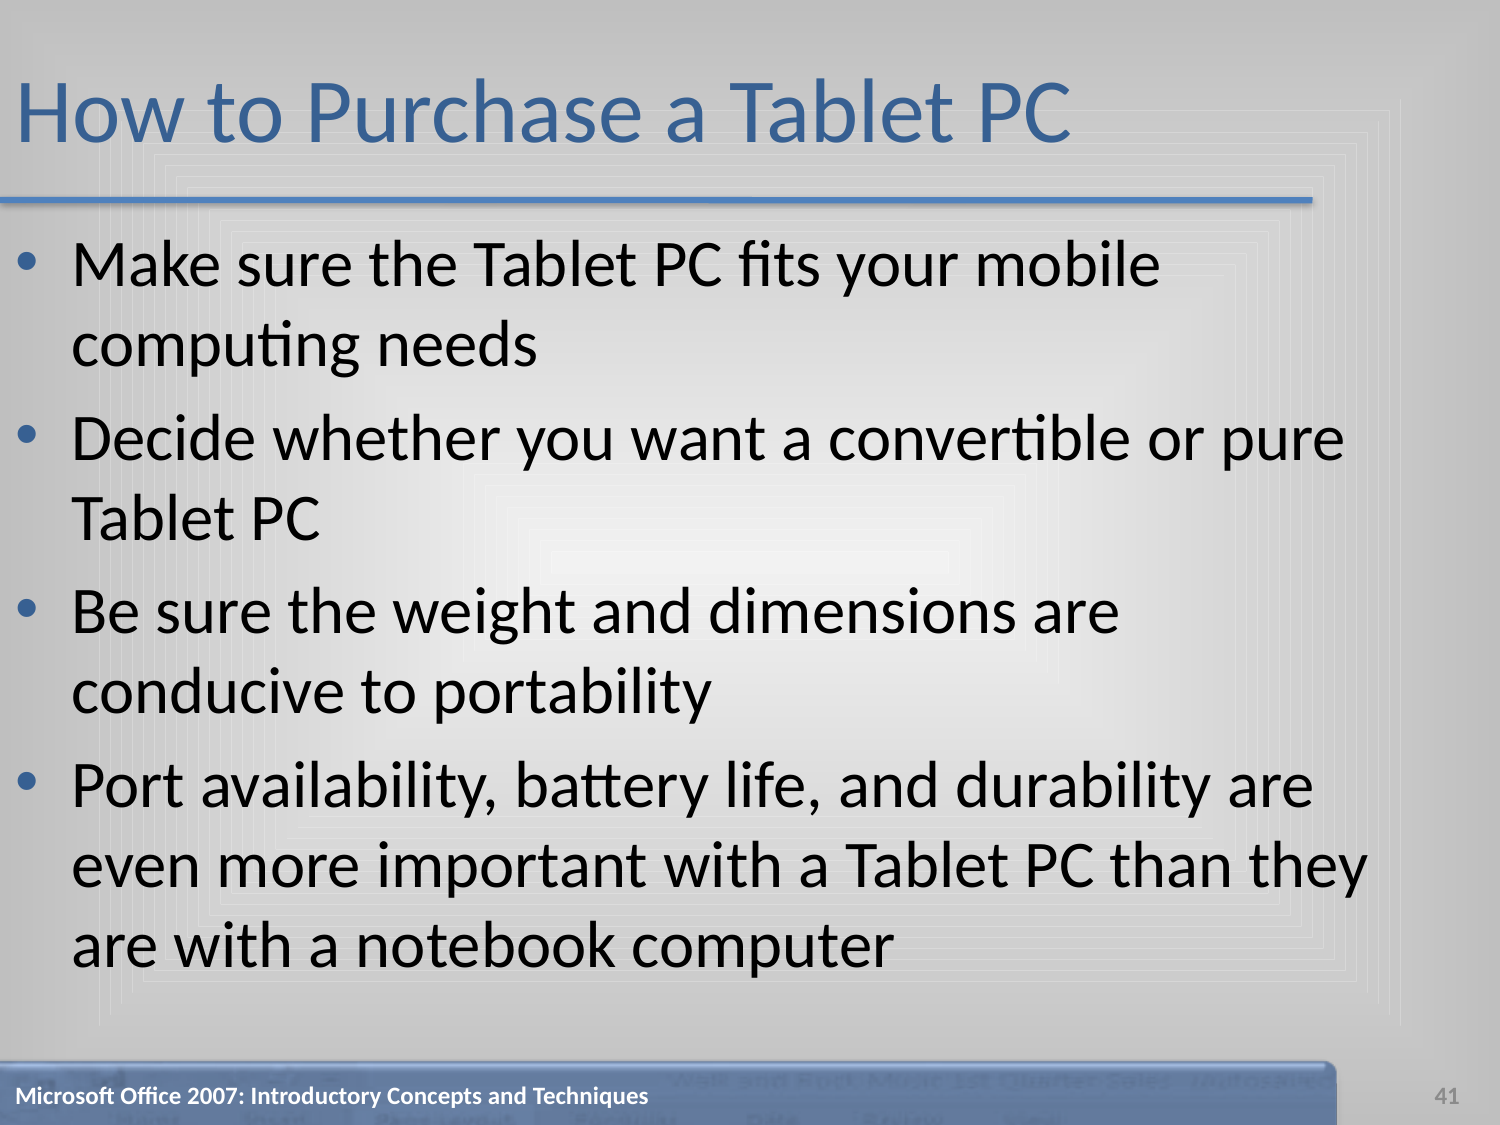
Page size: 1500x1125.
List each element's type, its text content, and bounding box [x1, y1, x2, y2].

slide_number 41 [1400, 1065, 1475, 1125]
picture [0, 1052, 1348, 1125]
title How to Purchase a Tablet PC [0, 12, 1426, 201]
footer Microsoft Office 2007: Introductory Concepts and Techniques [0, 1065, 1300, 1125]
list Make sure the Tablet PC fits your mobile computing needs Decide whether you want a convertible or pure Tablet PC Be sure the weight and dimensions are conducive to portability Port availability, battery life, and durability are even more important with a Tablet PC than they are with a notebook computer [0, 212, 1426, 1006]
